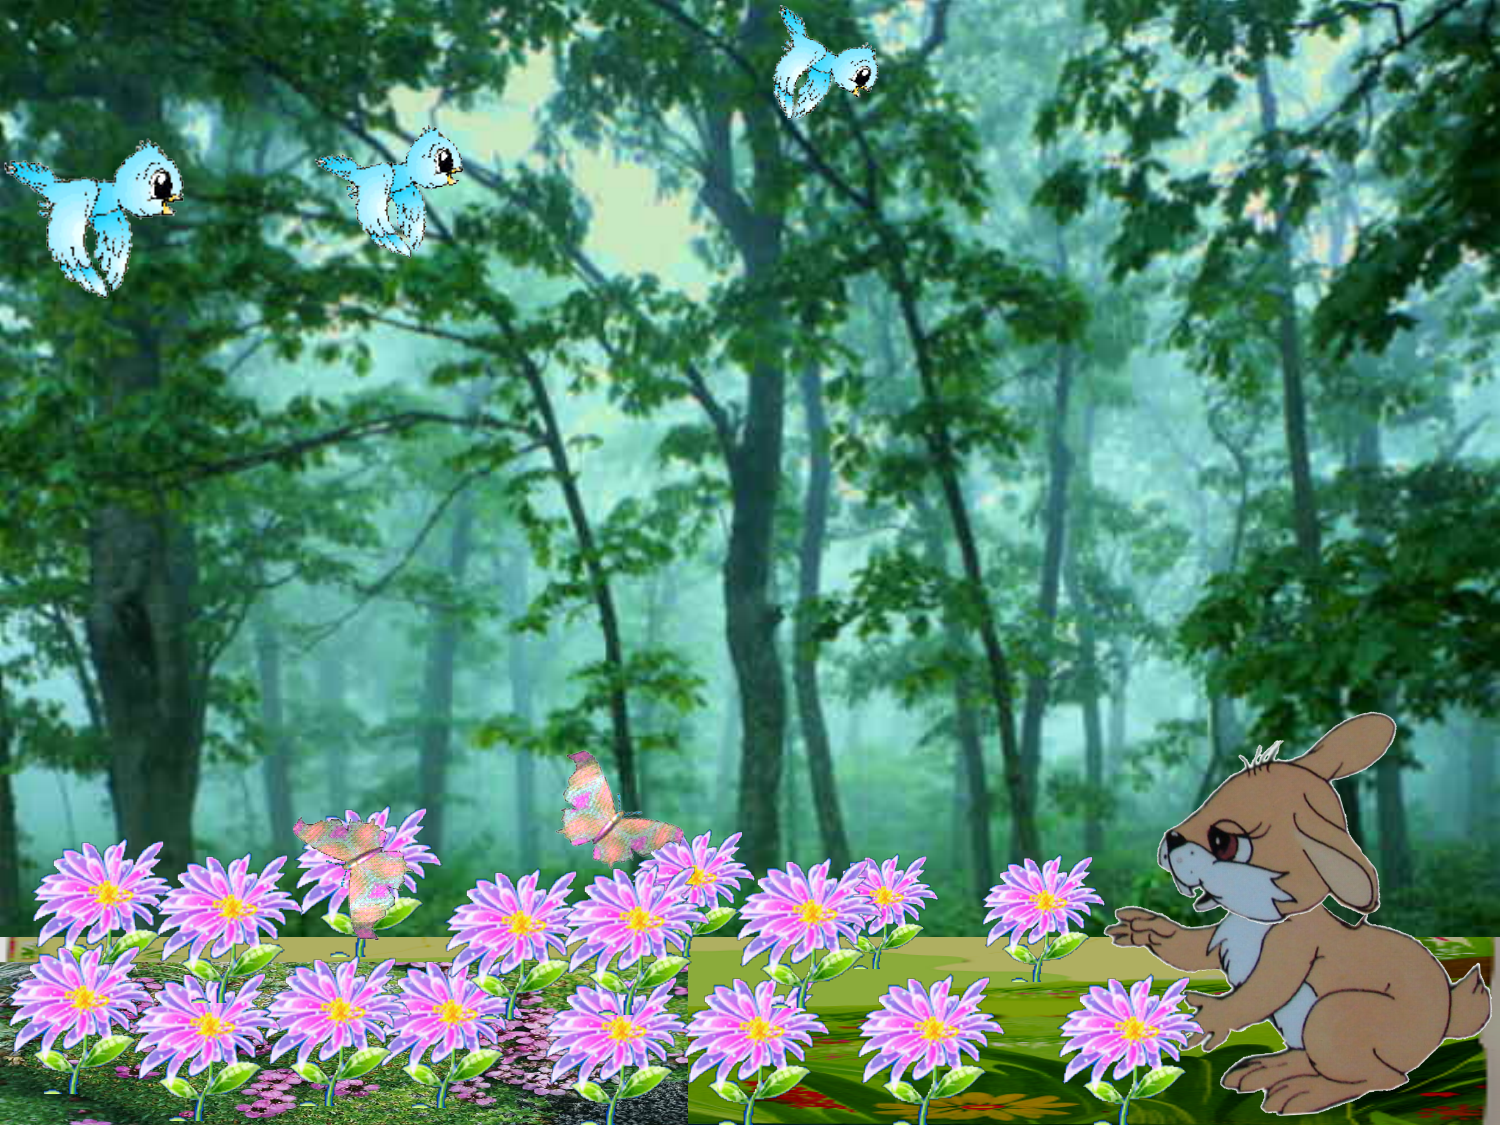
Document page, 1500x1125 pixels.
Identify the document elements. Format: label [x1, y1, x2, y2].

picture [0, 0, 1500, 1125]
text_box [1085, 718, 1500, 1125]
